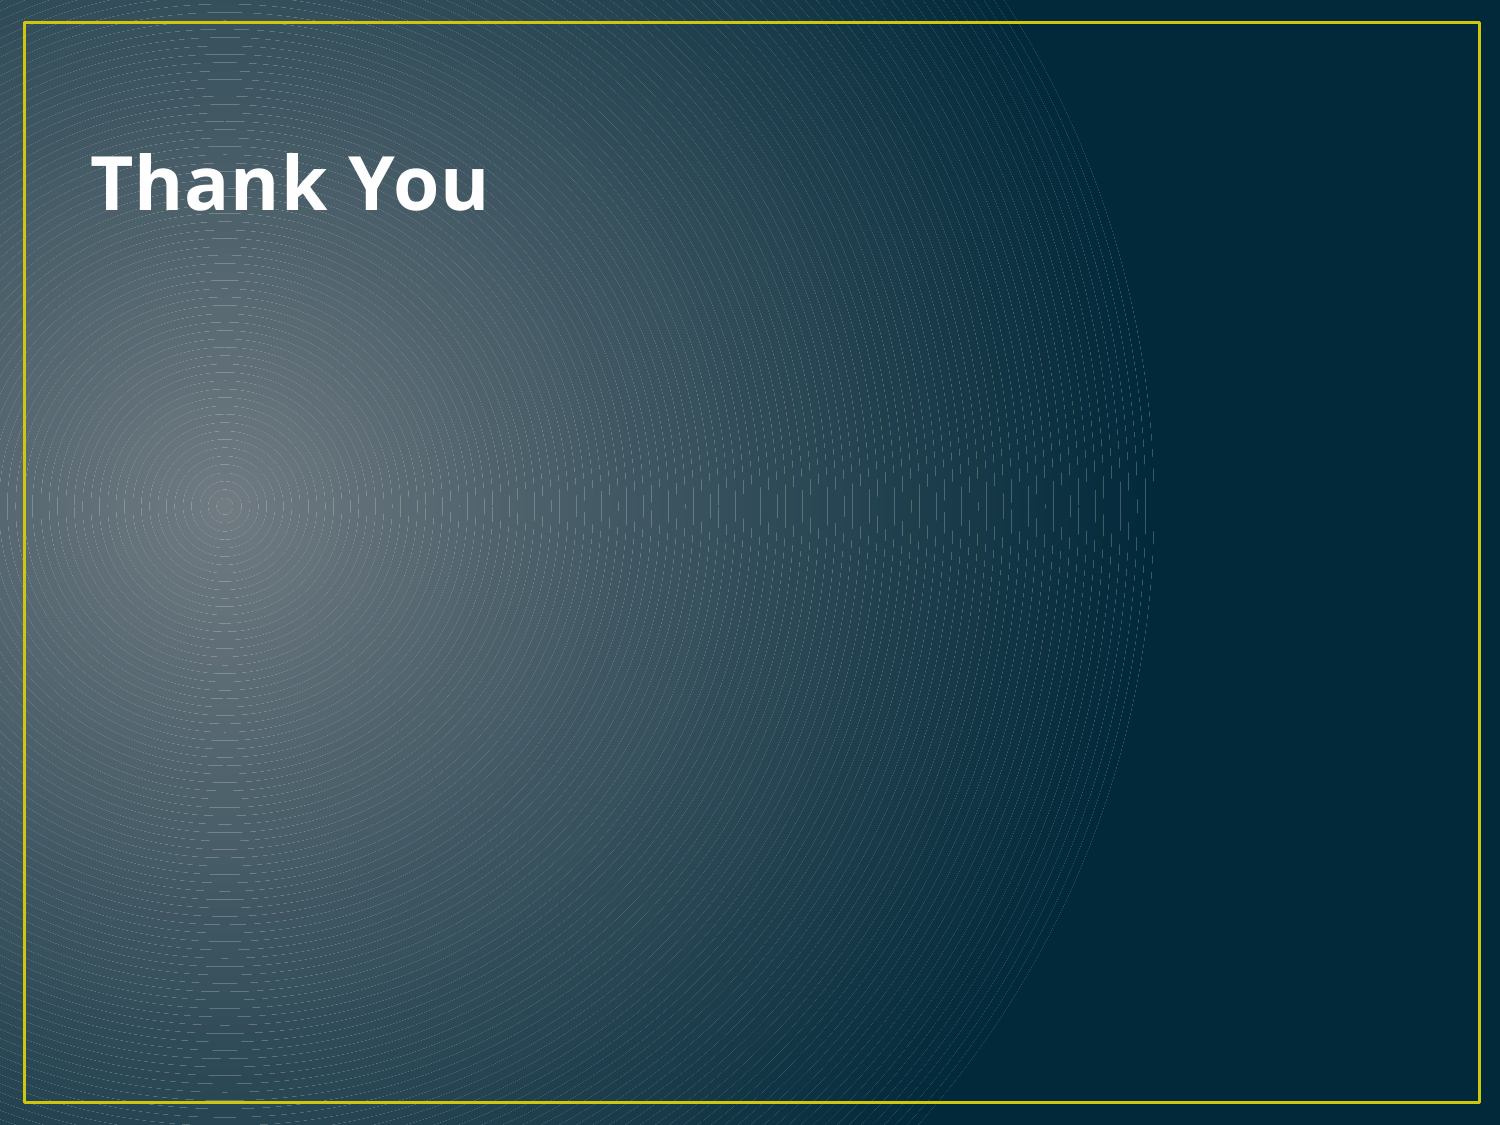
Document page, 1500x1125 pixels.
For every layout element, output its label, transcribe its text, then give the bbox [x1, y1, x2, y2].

title Thank You [75, 45, 1425, 233]
